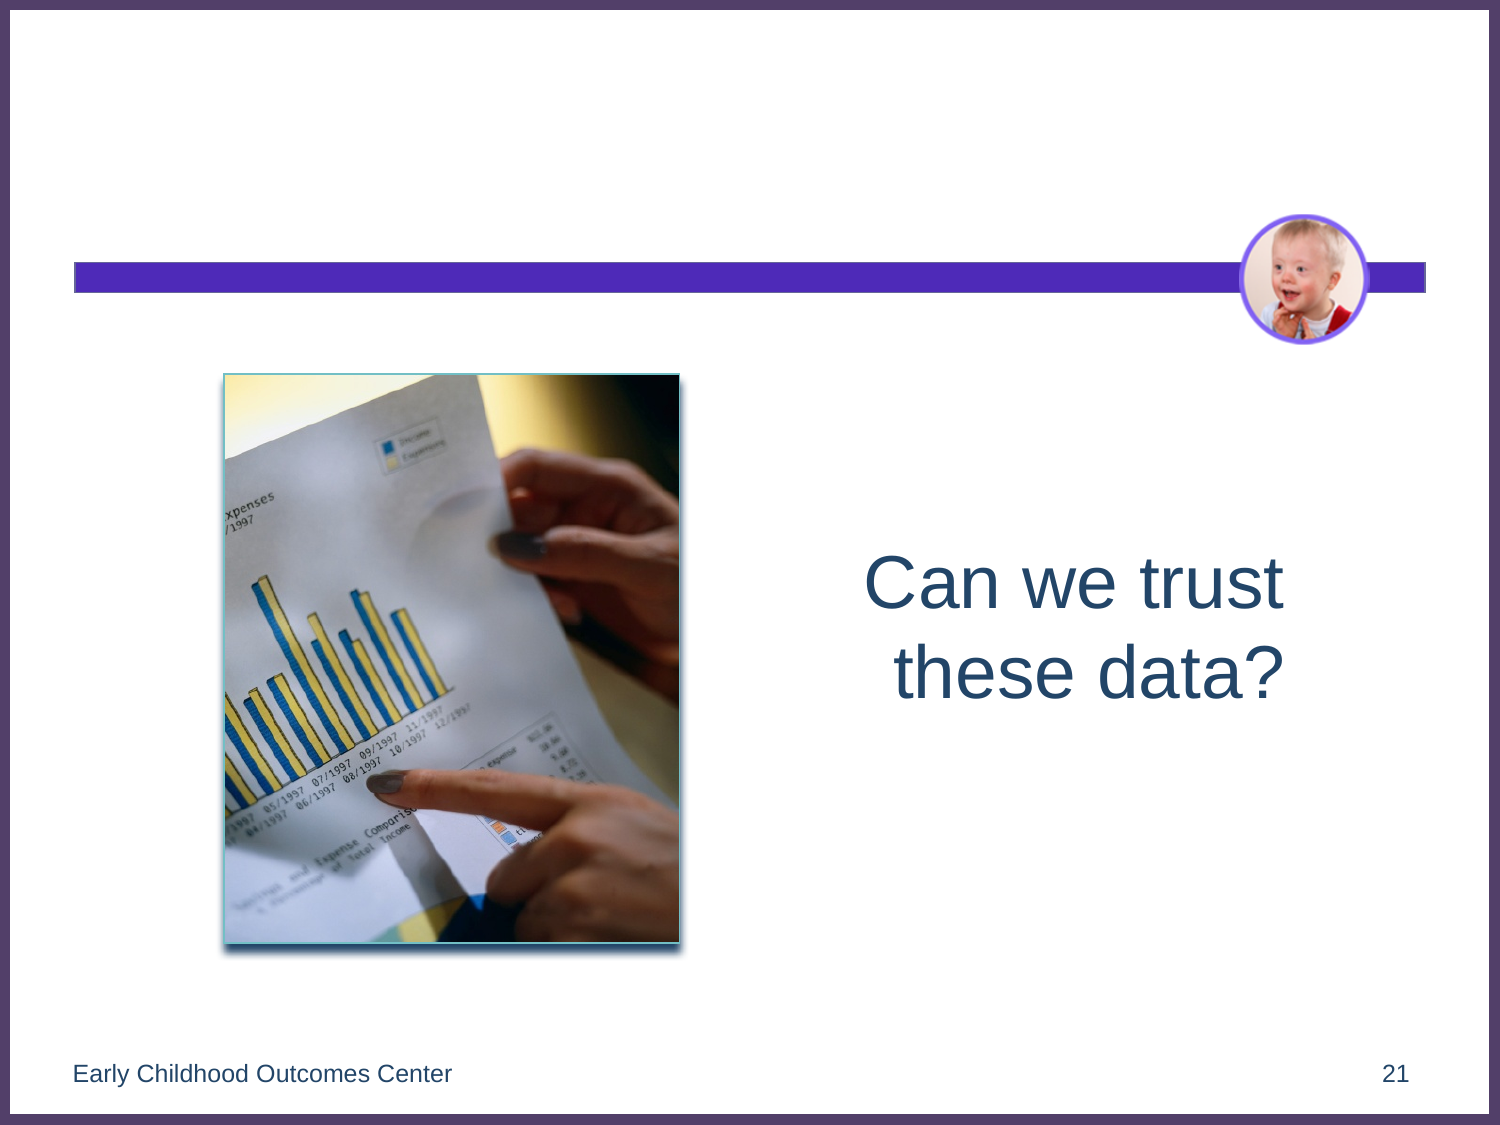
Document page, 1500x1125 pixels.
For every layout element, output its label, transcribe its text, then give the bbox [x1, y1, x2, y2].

slide_number 21 [1074, 1042, 1425, 1103]
picture [1237, 212, 1373, 346]
list Can we trust these data? [724, 337, 1301, 1025]
footer Early Childhood Outcomes Center [25, 1042, 501, 1103]
picture [224, 374, 679, 943]
